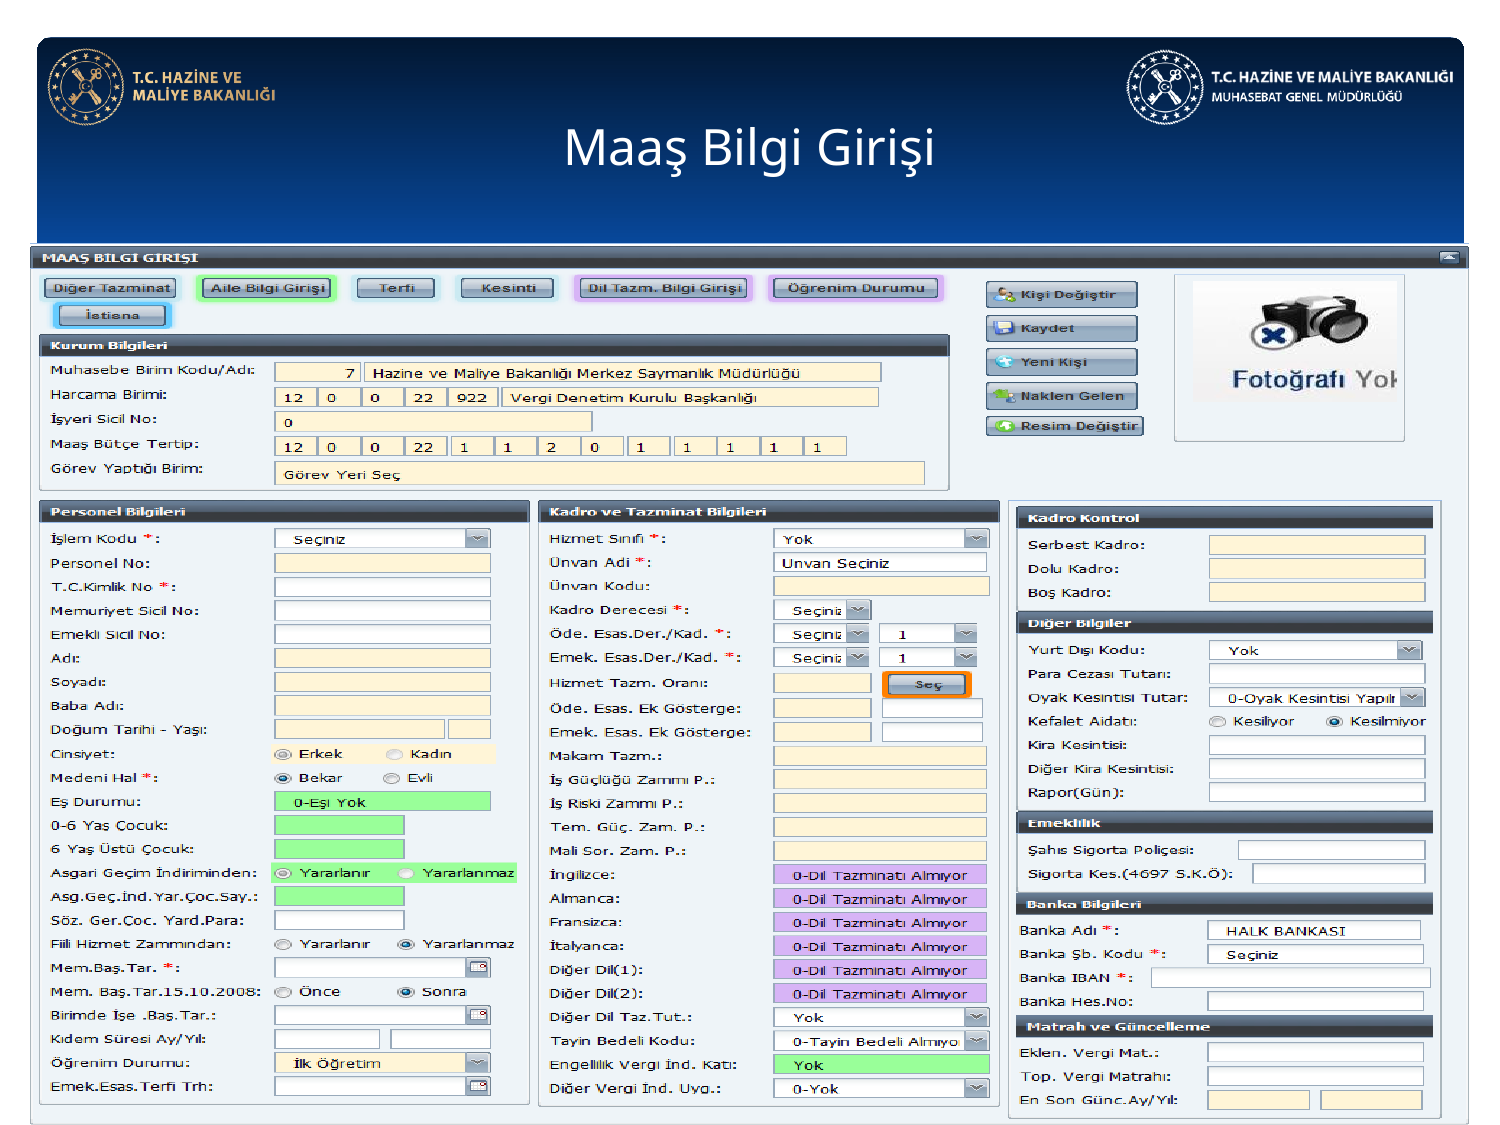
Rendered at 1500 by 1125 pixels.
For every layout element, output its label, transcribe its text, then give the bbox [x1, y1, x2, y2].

picture [1124, 46, 1460, 128]
picture [29, 243, 1471, 1125]
title Maaş Bilgi Girişi [75, 42, 1425, 240]
picture [46, 46, 275, 127]
